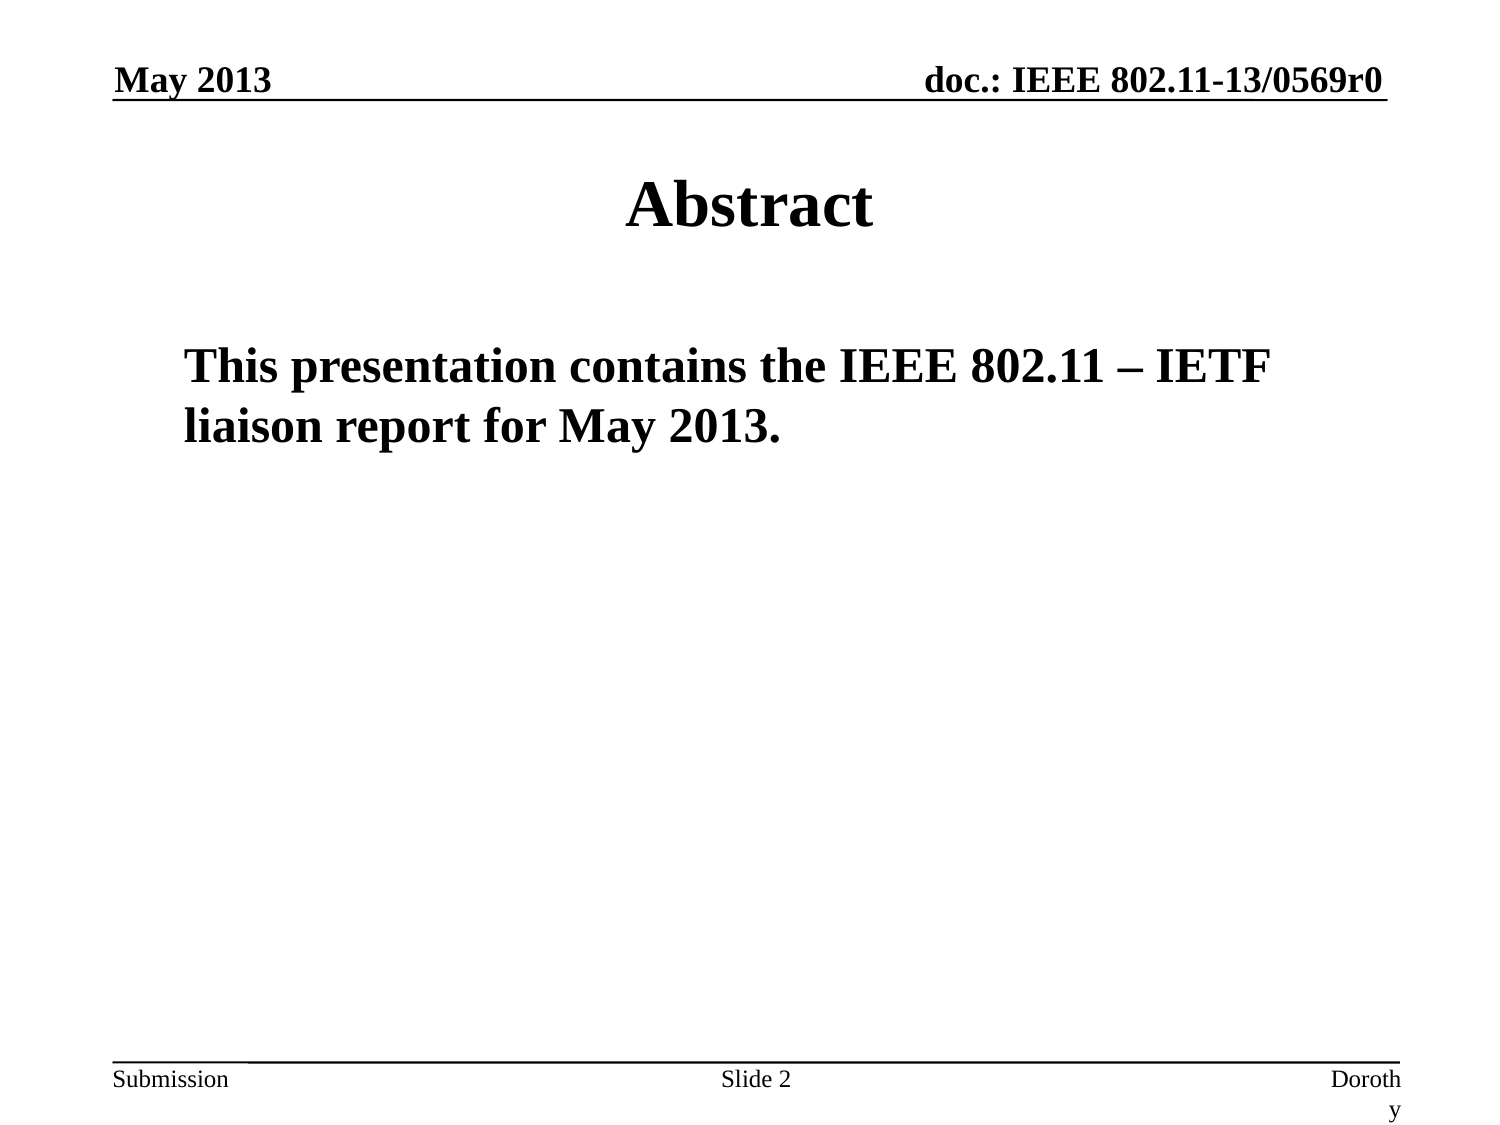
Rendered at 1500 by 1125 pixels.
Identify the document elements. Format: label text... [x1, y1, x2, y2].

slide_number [114, 54, 425, 100]
slide_number Slide 2 [712, 1062, 800, 1093]
list This presentation contains the IEEE 802.11 – IETF liaison report for May 2013. [112, 324, 1388, 1000]
title Abstract [112, 112, 1388, 288]
footer Dorothy Stanley, Aruba Networks [1325, 1062, 1402, 1093]
